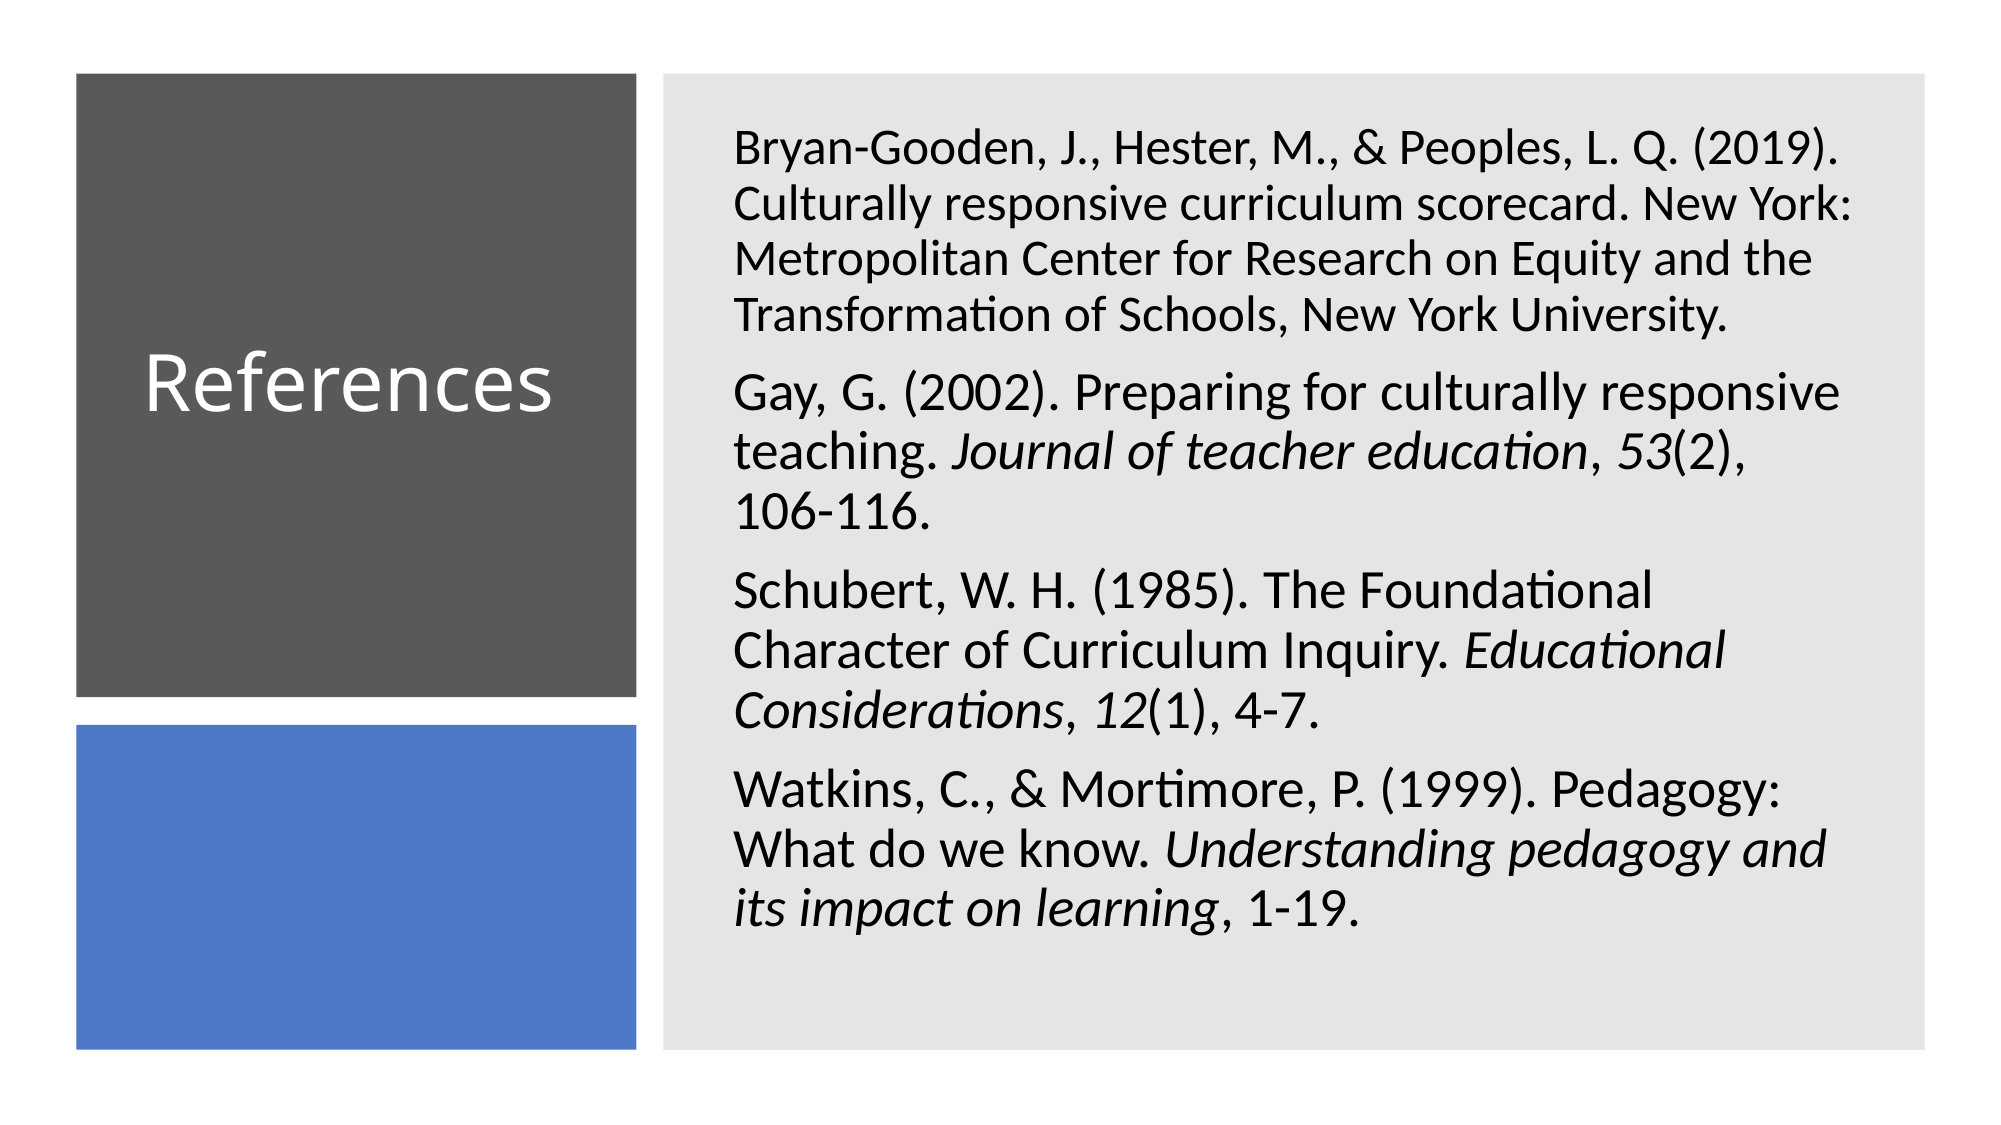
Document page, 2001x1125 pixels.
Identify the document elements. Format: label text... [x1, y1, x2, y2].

text_box [75, 724, 637, 1051]
text_box [662, 72, 1926, 1051]
list Bryan-Gooden, J., Hester, M., & Peoples, L. Q. (2019). Culturally responsive curriculum scorecard. New York: Metropolitan Center for Research on Equity and the Transformation of Schools, New York University. Gay, G. (2002). Preparing for culturally responsive teaching. Journal of teacher education, 53(2), 106-116. Schubert, W. H. (1985). The Foundational Character of Curriculum Inquiry. Educational Considerations, 12(1), 4-7. Watkins, C., & Mortimore, P. (1999). Pedagogy: What do we know. Understanding pedagogy and its impact on learning, 1-19. [718, 112, 1873, 1011]
text_box [75, 72, 637, 698]
title References [127, 120, 595, 652]
